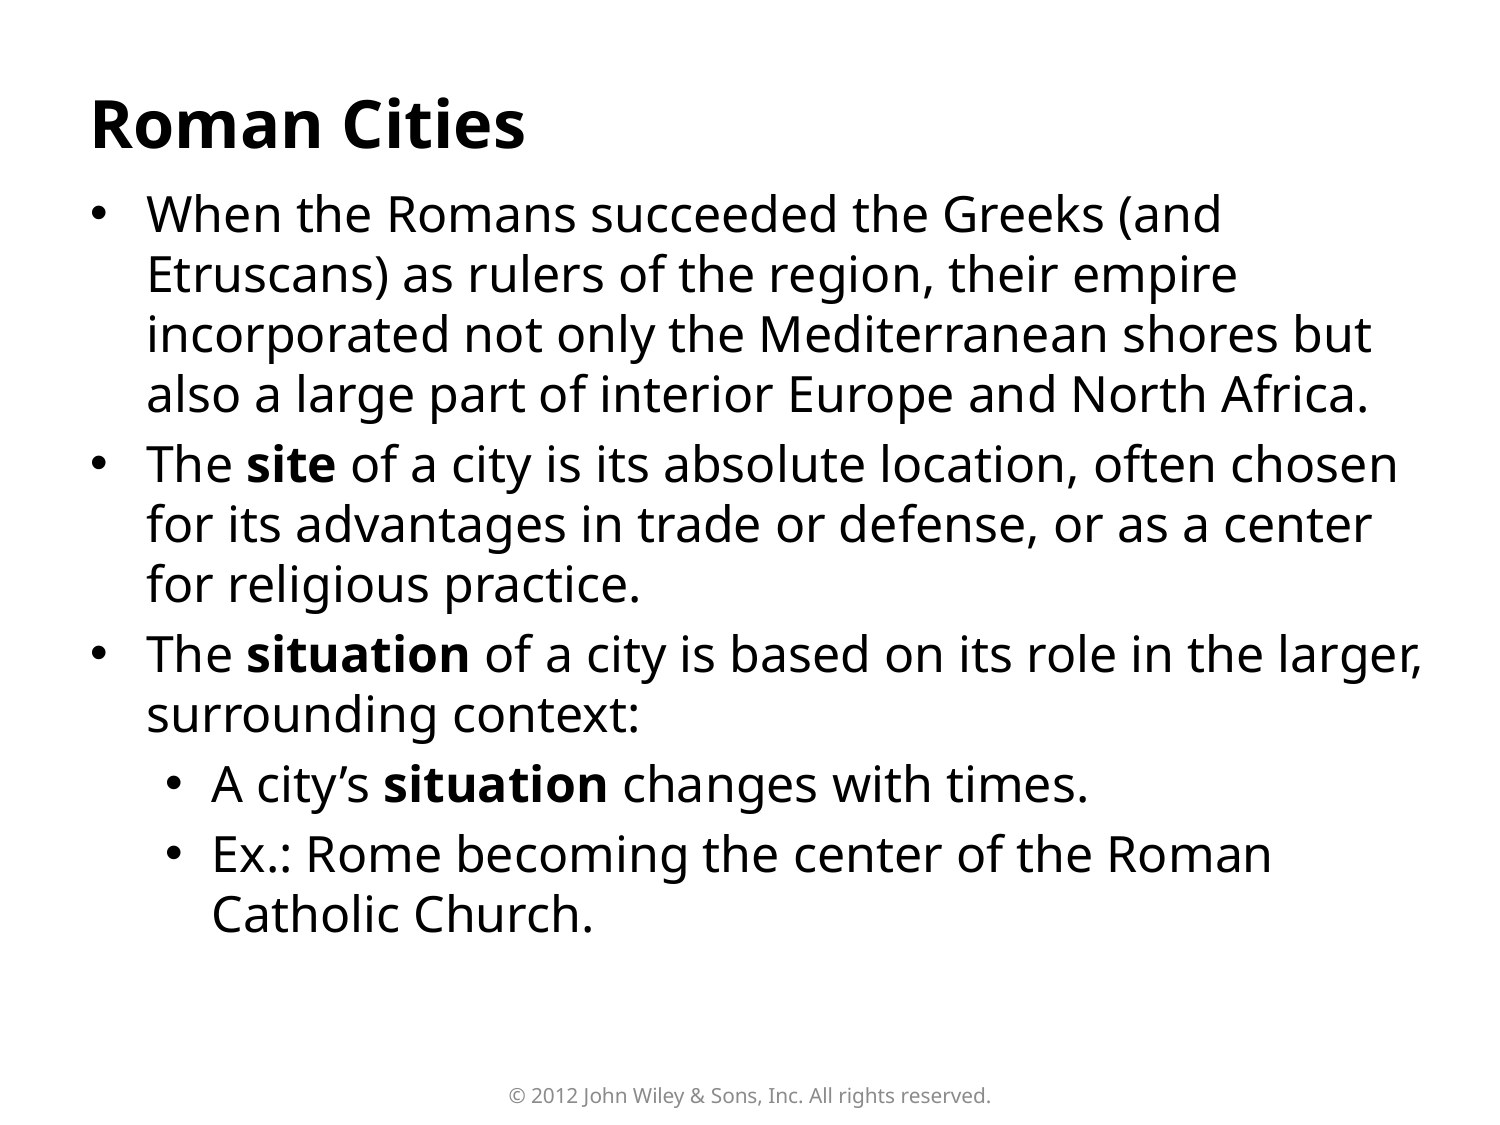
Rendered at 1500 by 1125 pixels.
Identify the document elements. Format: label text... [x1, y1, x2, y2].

list When the Romans succeeded the Greeks (and Etruscans) as rulers of the region, their empire incorporated not only the Mediterranean shores but also a large part of interior Europe and North Africa. The site of a city is its absolute location, often chosen for its advantages in trade or defense, or as a center for religious practice. The situation of a city is based on its role in the larger, surrounding context: A city’s situation changes with times. Ex.: Rome becoming the center of the Roman Catholic Church. [74, 174, 1451, 1001]
footer © 2012 John Wiley & Sons, Inc. All rights reserved. [387, 1065, 1113, 1125]
text_box Roman Cities [75, 74, 1163, 170]
